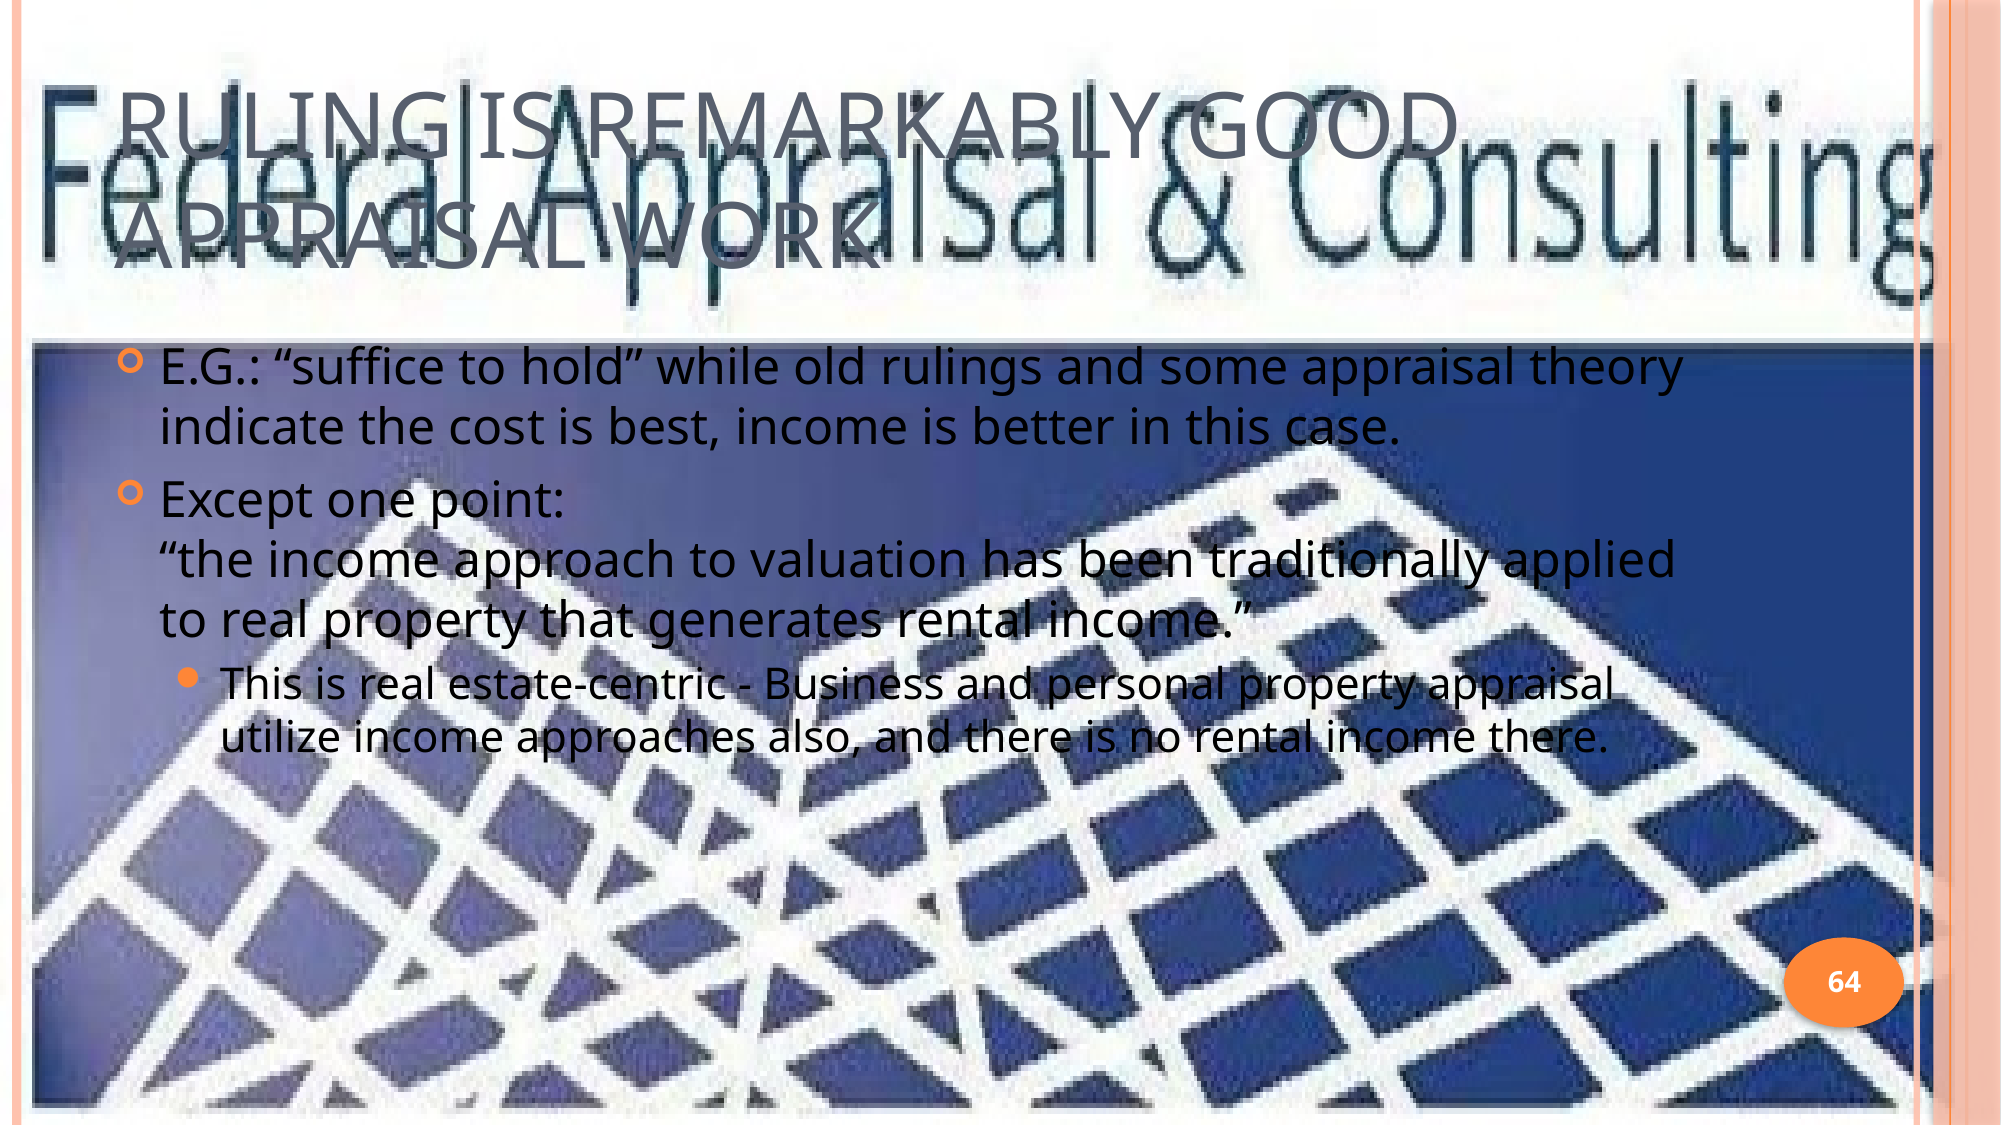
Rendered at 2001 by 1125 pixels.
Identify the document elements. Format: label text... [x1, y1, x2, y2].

picture [1920, 0, 1933, 1125]
picture [22, 0, 1913, 1125]
picture [0, 0, 12, 1125]
list E.G.: “suffice to hold” while old rulings and some appraisal theory indicate the cost is best, income is better in this case. Except one point: “the income approach to valuation has been traditionally applied to real property that generates rental income.” This is real estate-centric - Business and personal property appraisal utilize income approaches also, and there is no rental income there. [99, 327, 1734, 912]
slide_number 64 [1777, 940, 1912, 1027]
title Ruling is remarkably good appraisal work [99, 45, 1734, 295]
